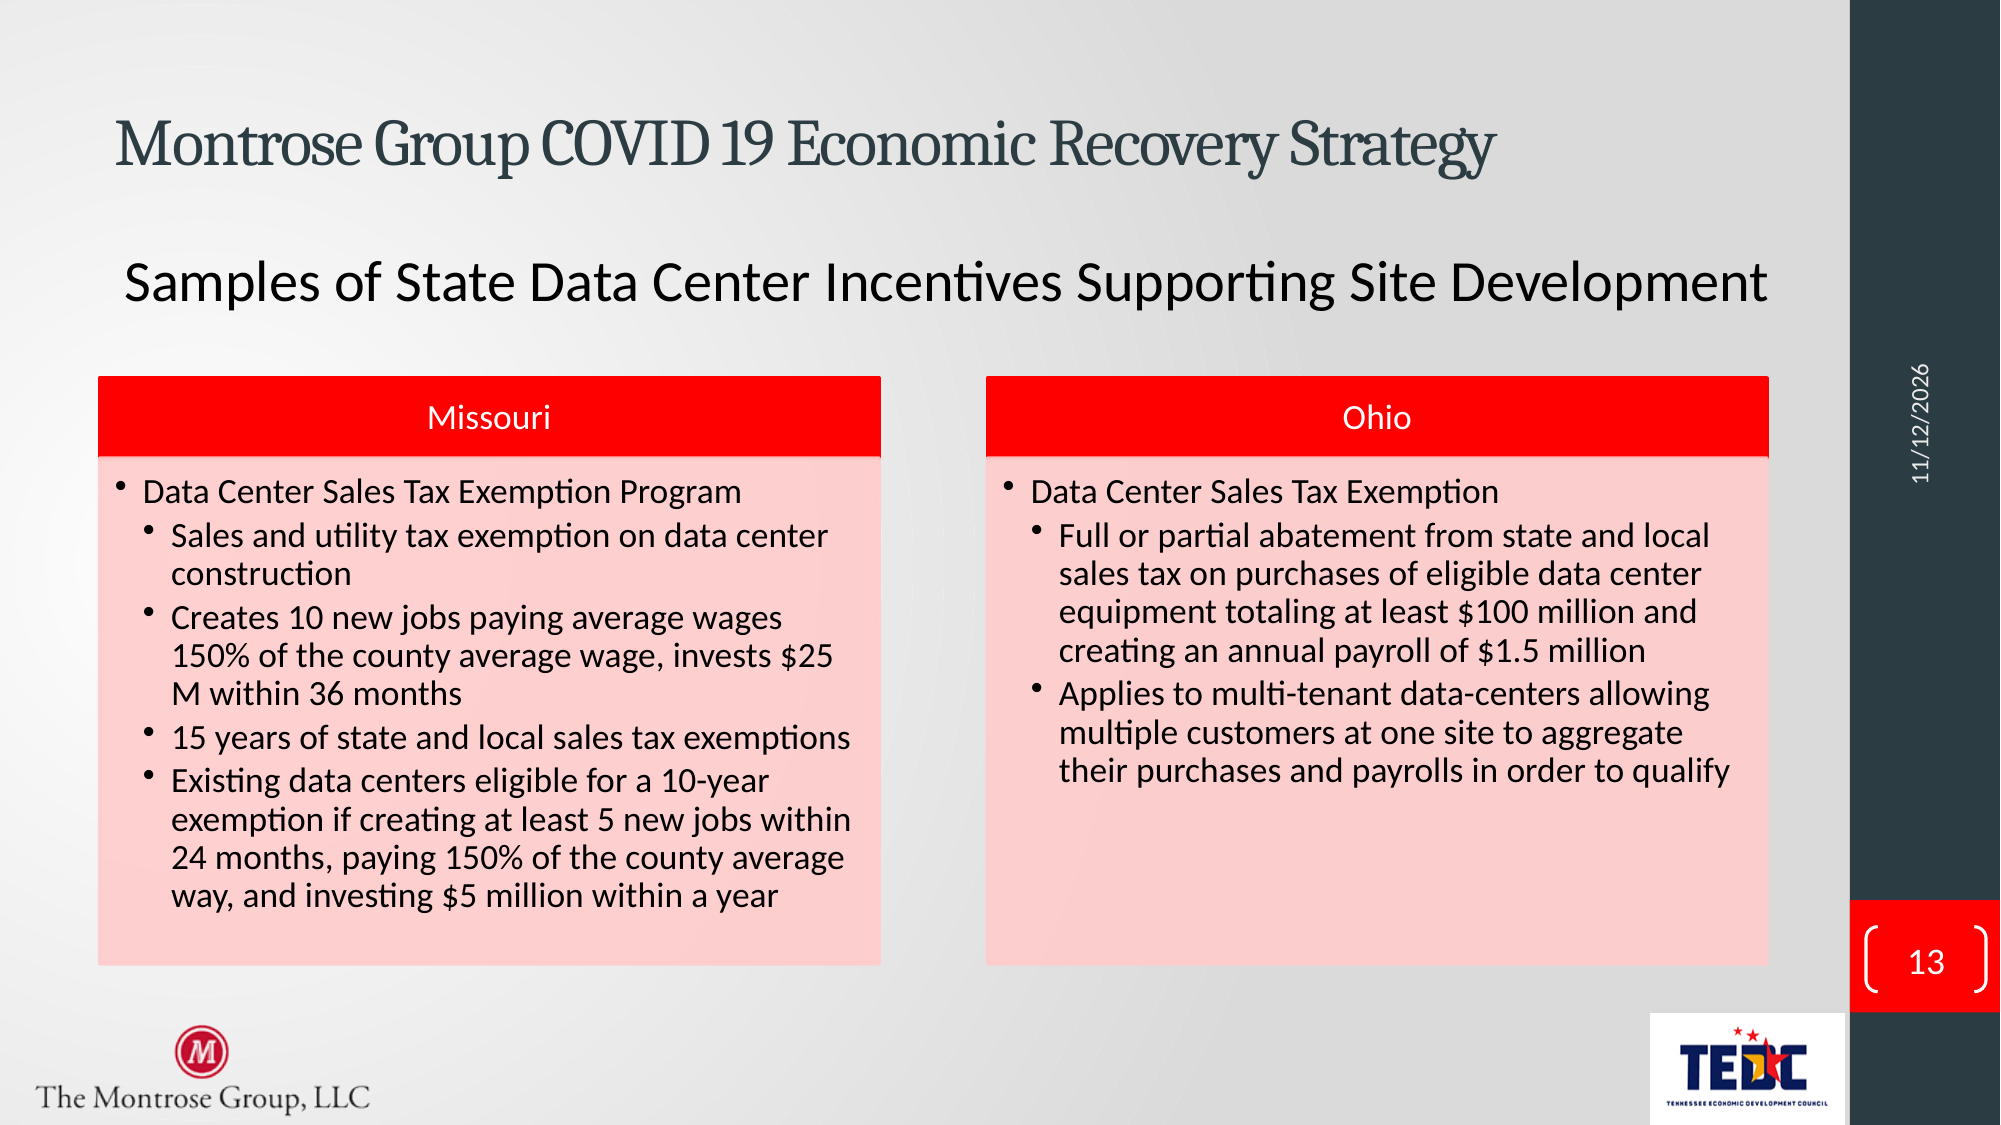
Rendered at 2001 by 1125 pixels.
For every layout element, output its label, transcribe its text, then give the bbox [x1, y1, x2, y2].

text_box Samples of State Data Center Incentives Supporting Site Development [109, 235, 1785, 321]
picture [1649, 1013, 1846, 1125]
slide_number 13 [1864, 925, 1988, 994]
title Montrose Group COVID 19 Economic Recovery Strategy [99, 45, 1767, 233]
picture [24, 1010, 469, 1125]
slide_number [1878, 100, 1959, 501]
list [99, 349, 1768, 993]
